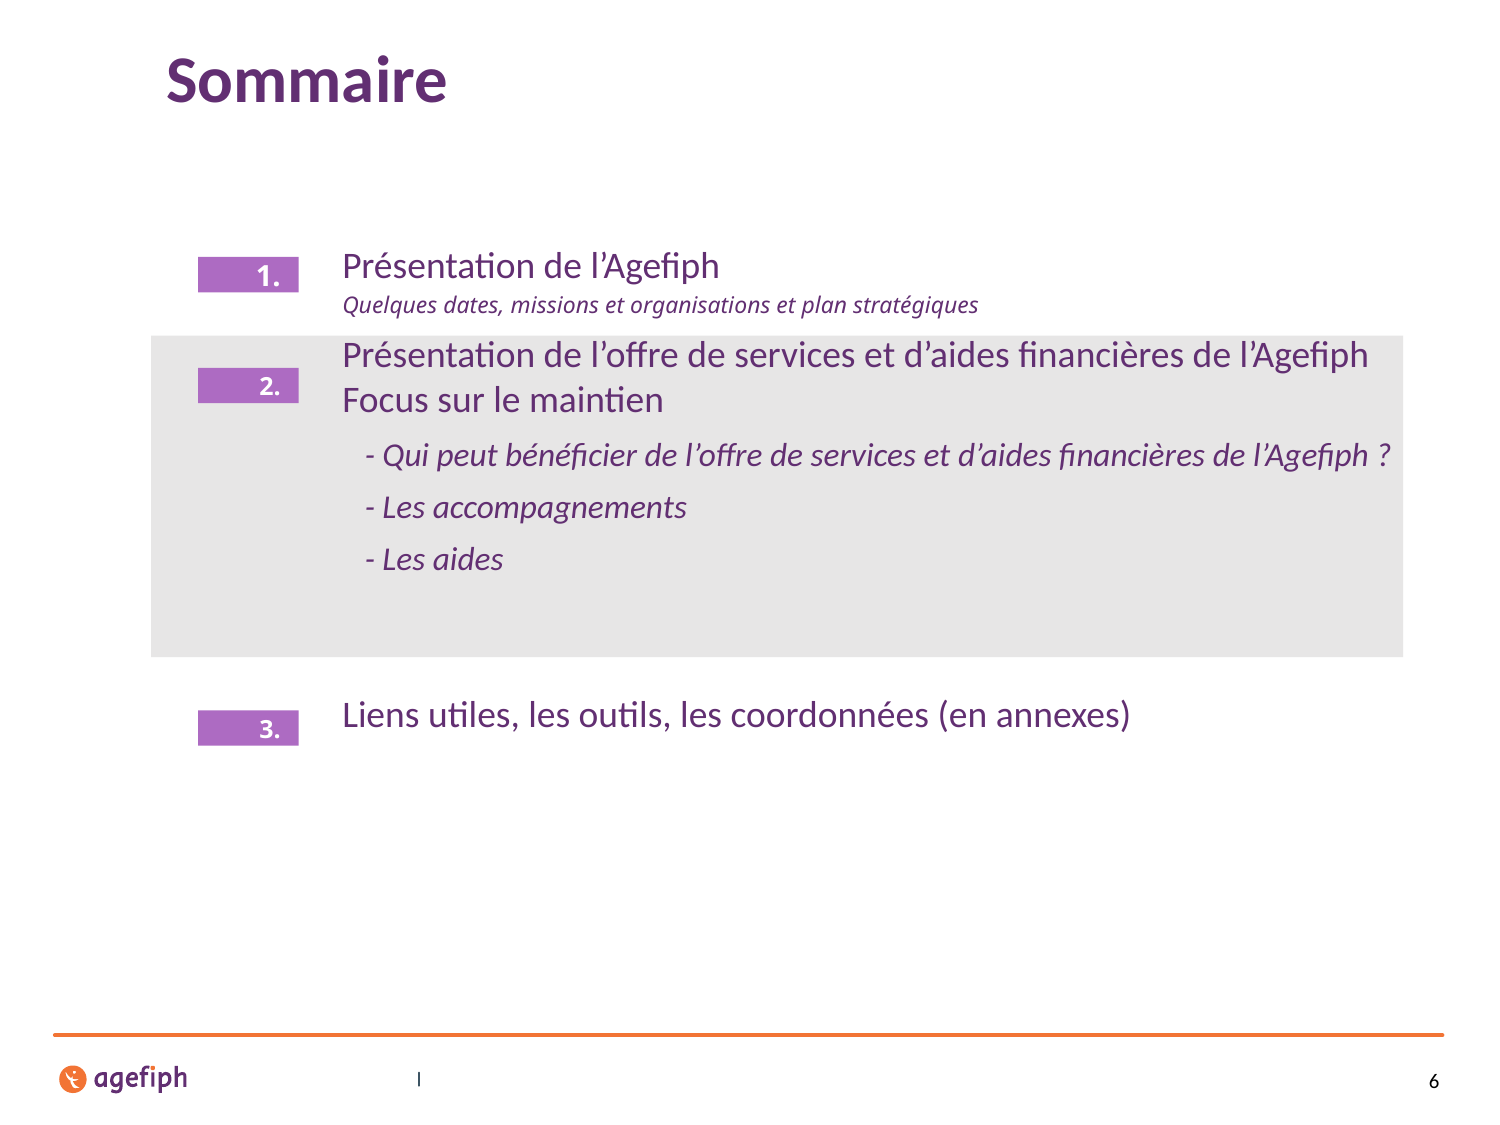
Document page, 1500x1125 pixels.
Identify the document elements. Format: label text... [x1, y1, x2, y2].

text_box 2. [198, 367, 299, 404]
title Sommaire [151, 35, 1297, 132]
text_box 3. [198, 710, 299, 746]
text_box [150, 335, 327, 658]
slide_number 6 [1116, 1051, 1455, 1111]
text_box Présentation de l’Agefiph Quelques dates, missions et organisations et plan stratégiques Présentation de l’offre de services et d’aides financières de l’Agefiph Focus sur le maintien - Qui peut bénéficier de l’offre de services et d’aides financières de l’Agefiph ? - Les accompagnements - Les aides Liens utiles, les outils, les coordonnées (en annexes) [327, 182, 1480, 870]
text_box 1. [198, 256, 299, 293]
